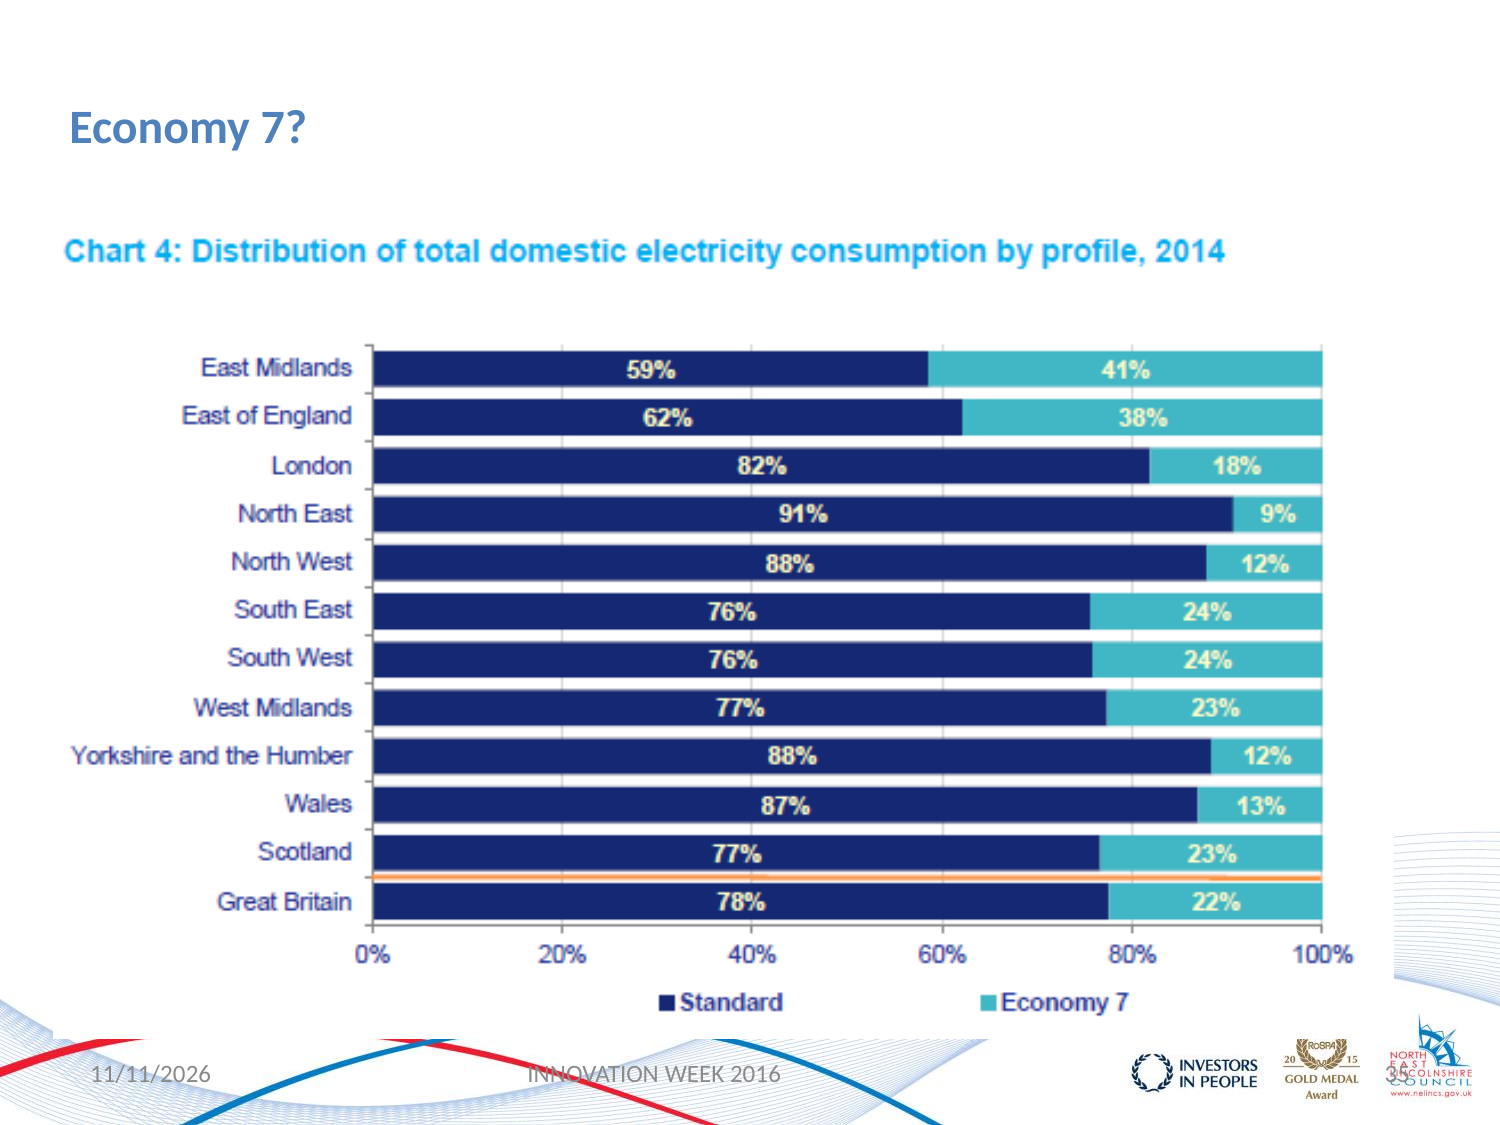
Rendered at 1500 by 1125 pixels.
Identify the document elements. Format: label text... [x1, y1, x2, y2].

list Economy 7? [53, 54, 1447, 203]
footer INNOVATION WEEK 2016 [512, 1048, 988, 1103]
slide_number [75, 1048, 425, 1103]
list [53, 217, 1395, 1039]
slide_number 35 [1074, 1042, 1425, 1103]
picture [0, 0, 1500, 1125]
